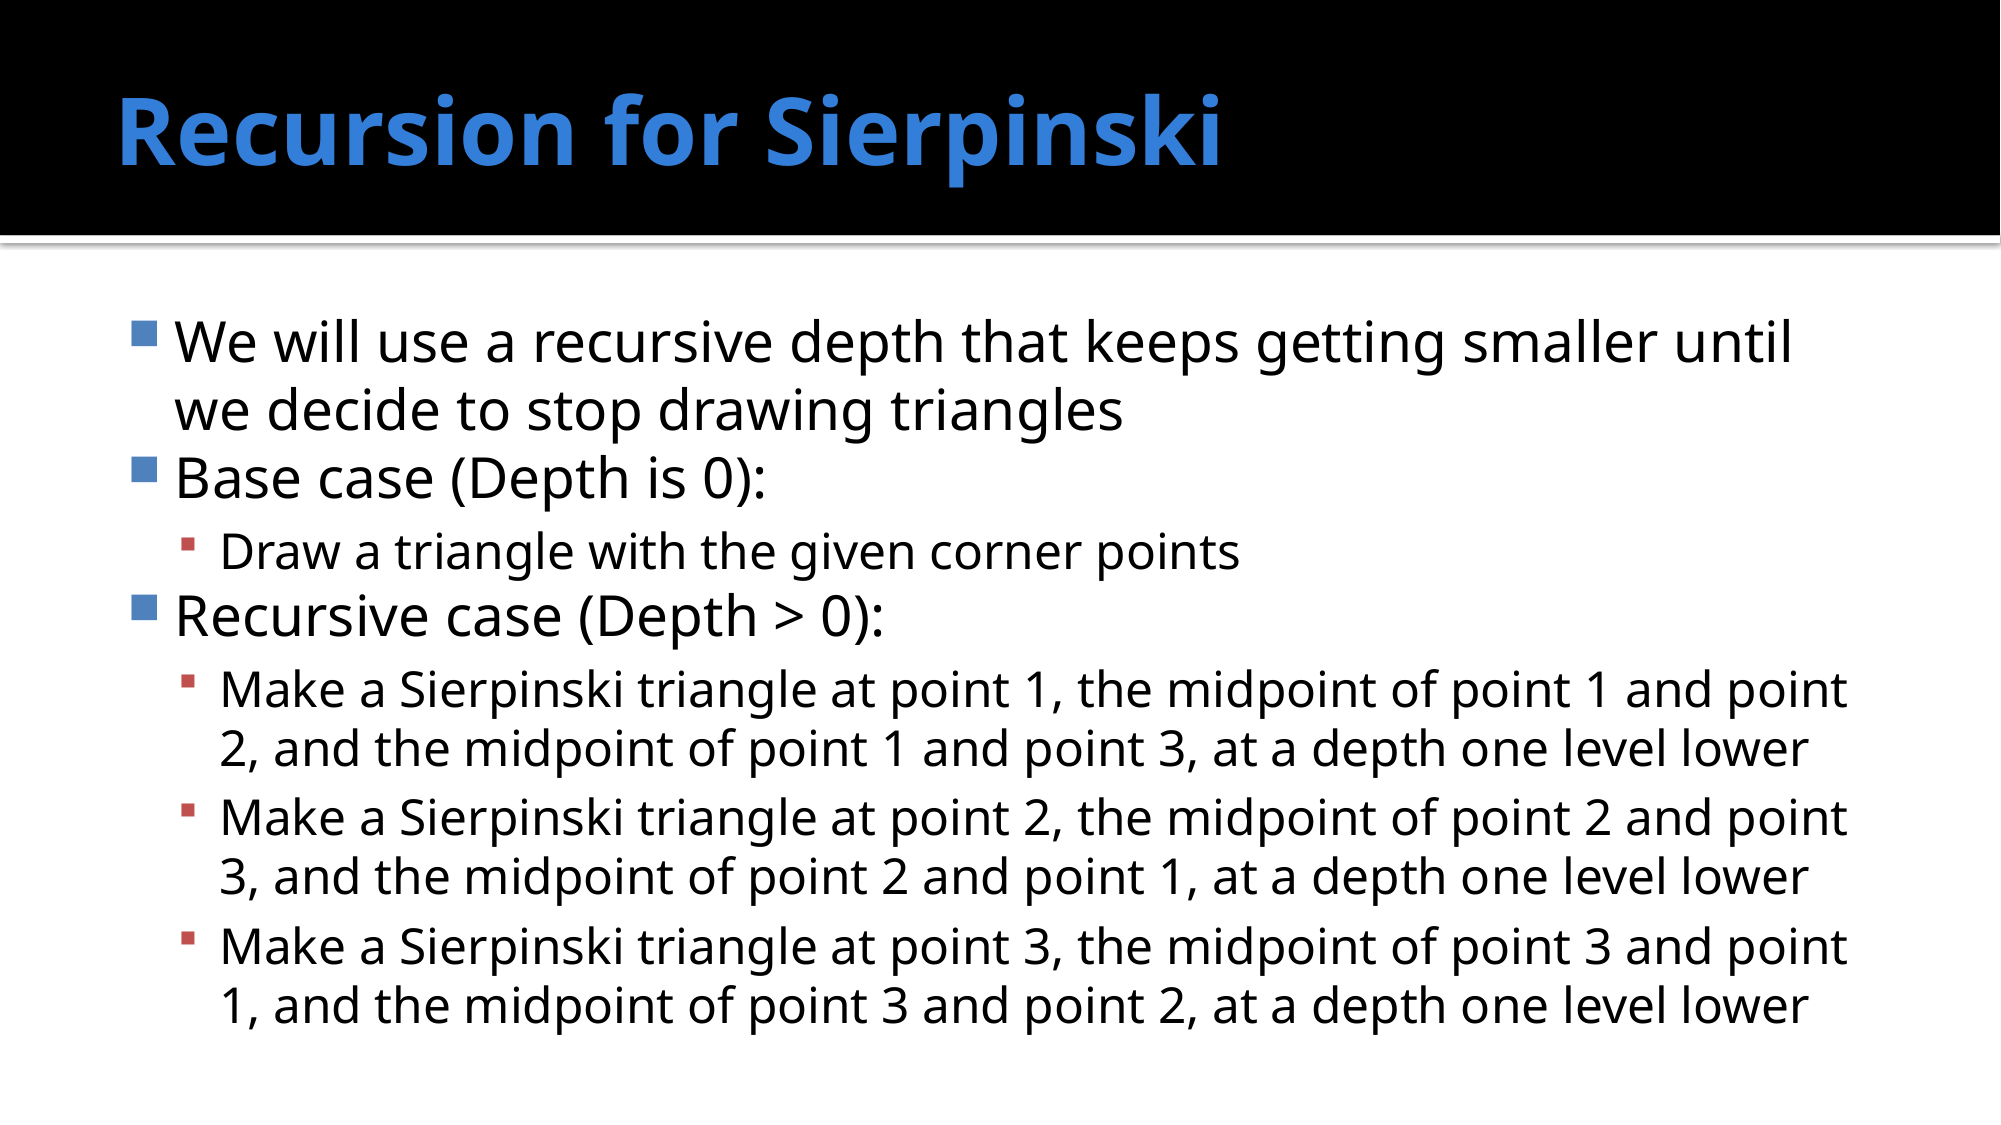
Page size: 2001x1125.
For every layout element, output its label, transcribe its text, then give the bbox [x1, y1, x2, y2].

title Recursion for Sierpinski [99, 25, 1900, 231]
list We will use a recursive depth that keeps getting smaller until we decide to stop drawing triangles Base case (Depth is 0): Draw a triangle with the given corner points Recursive case (Depth > 0): Make a Sierpinski triangle at point 1, the midpoint of point 1 and point 2, and the midpoint of point 1 and point 3, at a depth one level lower Make a Sierpinski triangle at point 2, the midpoint of point 2 and point 3, and the midpoint of point 2 and point 1, at a depth one level lower Make a Sierpinski triangle at point 3, the midpoint of point 3 and point 1, and the midpoint of point 3 and point 2, at a depth one level lower [99, 291, 1900, 1050]
